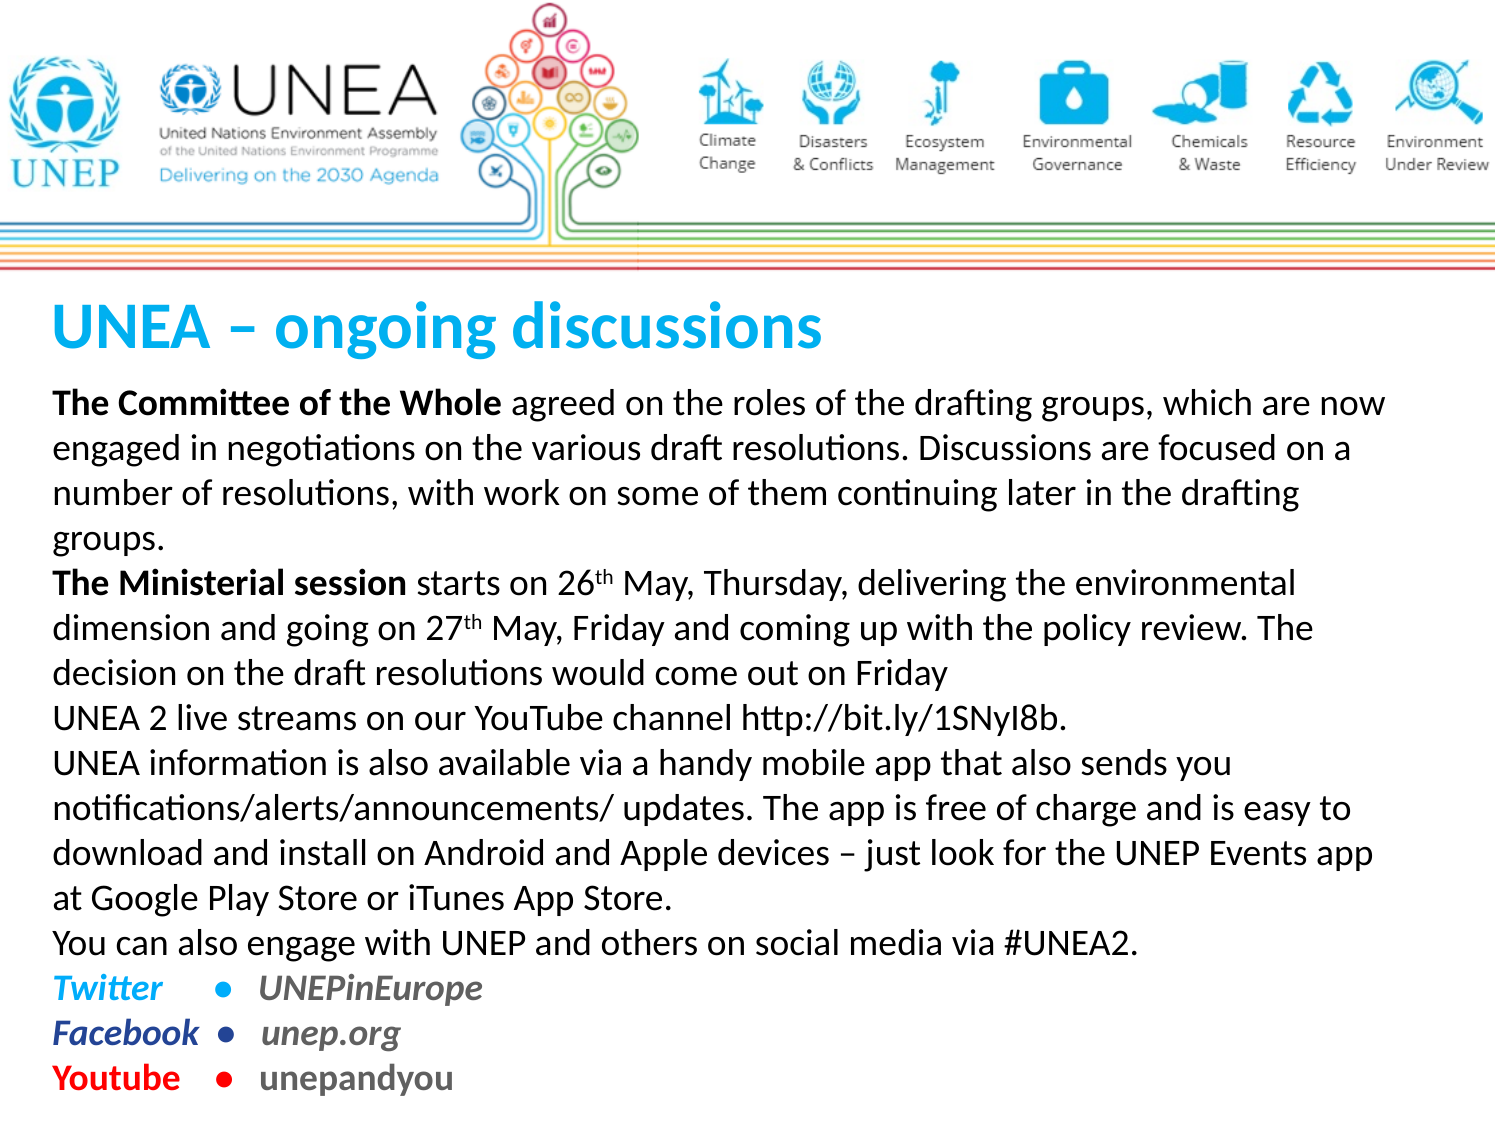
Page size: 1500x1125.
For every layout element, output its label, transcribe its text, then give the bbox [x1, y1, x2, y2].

text_box The Committee of the Whole agreed on the roles of the drafting groups, which are now engaged in negotiations on the various draft resolutions. Discussions are focused on a number of resolutions, with work on some of them continuing later in the drafting groups. The Ministerial session starts on 26th May, Thursday, delivering the environmental dimension and going on 27th May, Friday and coming up with the policy review. The decision on the draft resolutions would come out on Friday UNEA 2 live streams on our YouTube channel http://bit.ly/1SNyI8b. UNEA information is also available via a handy mobile app that also sends you notifications/alerts/announcements/ updates. The app is free of charge and is easy to download and install on Android and Apple devices – just look for the UNEP Events app at Google Play Store or iTunes App Store. You can also engage with UNEP and others on social media via #UNEA2. Twitter • UNEPinEurope Facebook • unep.org Youtube • unepandyou [37, 370, 1425, 1125]
picture [0, 0, 1495, 274]
text_box UNEA – ongoing discussions [36, 283, 839, 370]
